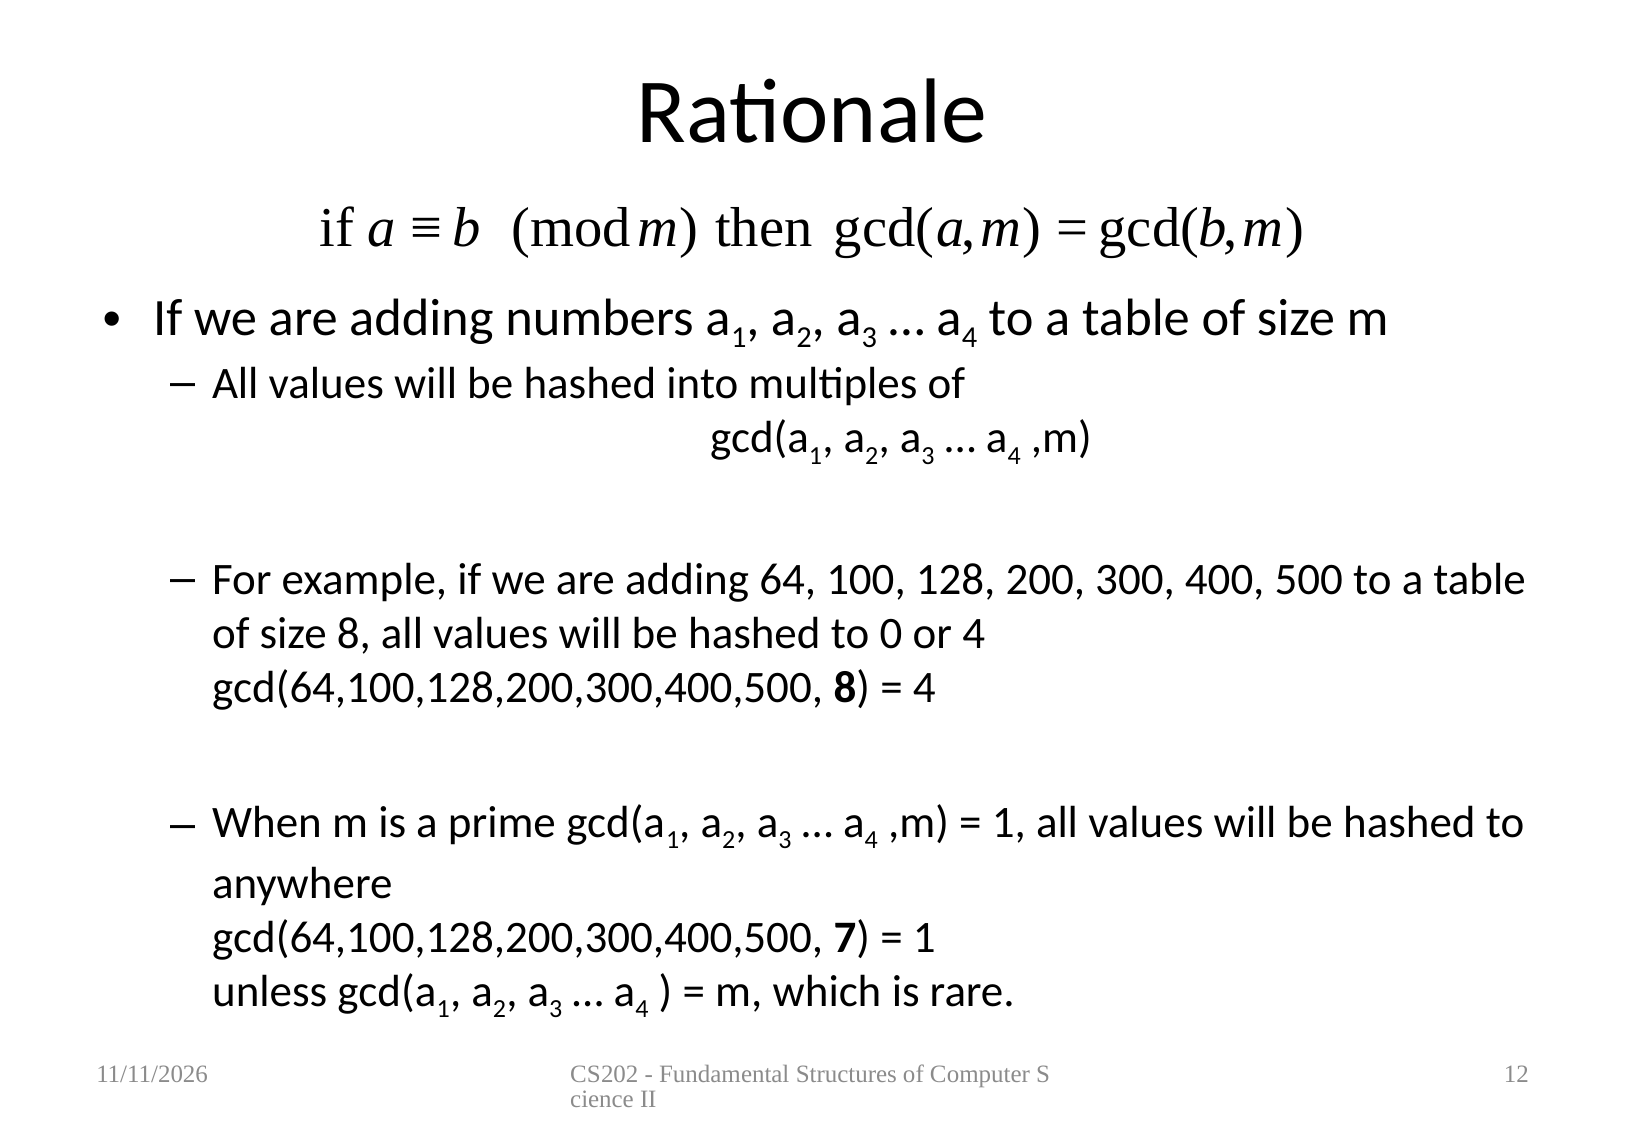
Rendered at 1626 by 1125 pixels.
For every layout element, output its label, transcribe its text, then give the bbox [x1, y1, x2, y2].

title Rationale [81, 37, 1544, 175]
slide_number 12 [1164, 1043, 1544, 1103]
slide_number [81, 1042, 461, 1103]
footer CS202 - Fundamental Structures of Computer Science II [555, 1043, 1070, 1103]
list If we are adding numbers a1, a2, a3 … a4 to a table of size m All values will be hashed into multiples of gcd(a1, a2, a3 … a4 ,m) For example, if we are adding 64, 100, 128, 200, 300, 400, 500 to a table of size 8, all values will be hashed to 0 or 4 gcd(64,100,128,200,300,400,500, 8) = 4 When m is a prime gcd(a1, a2, a3 … a4 ,m) = 1, all values will be hashed to anywhere gcd(64,100,128,200,300,400,500, 7) = 1 unless gcd(a1, a2, a3 … a4 ) = m, which is rare. [87, 275, 1575, 1043]
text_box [312, 199, 1308, 266]
